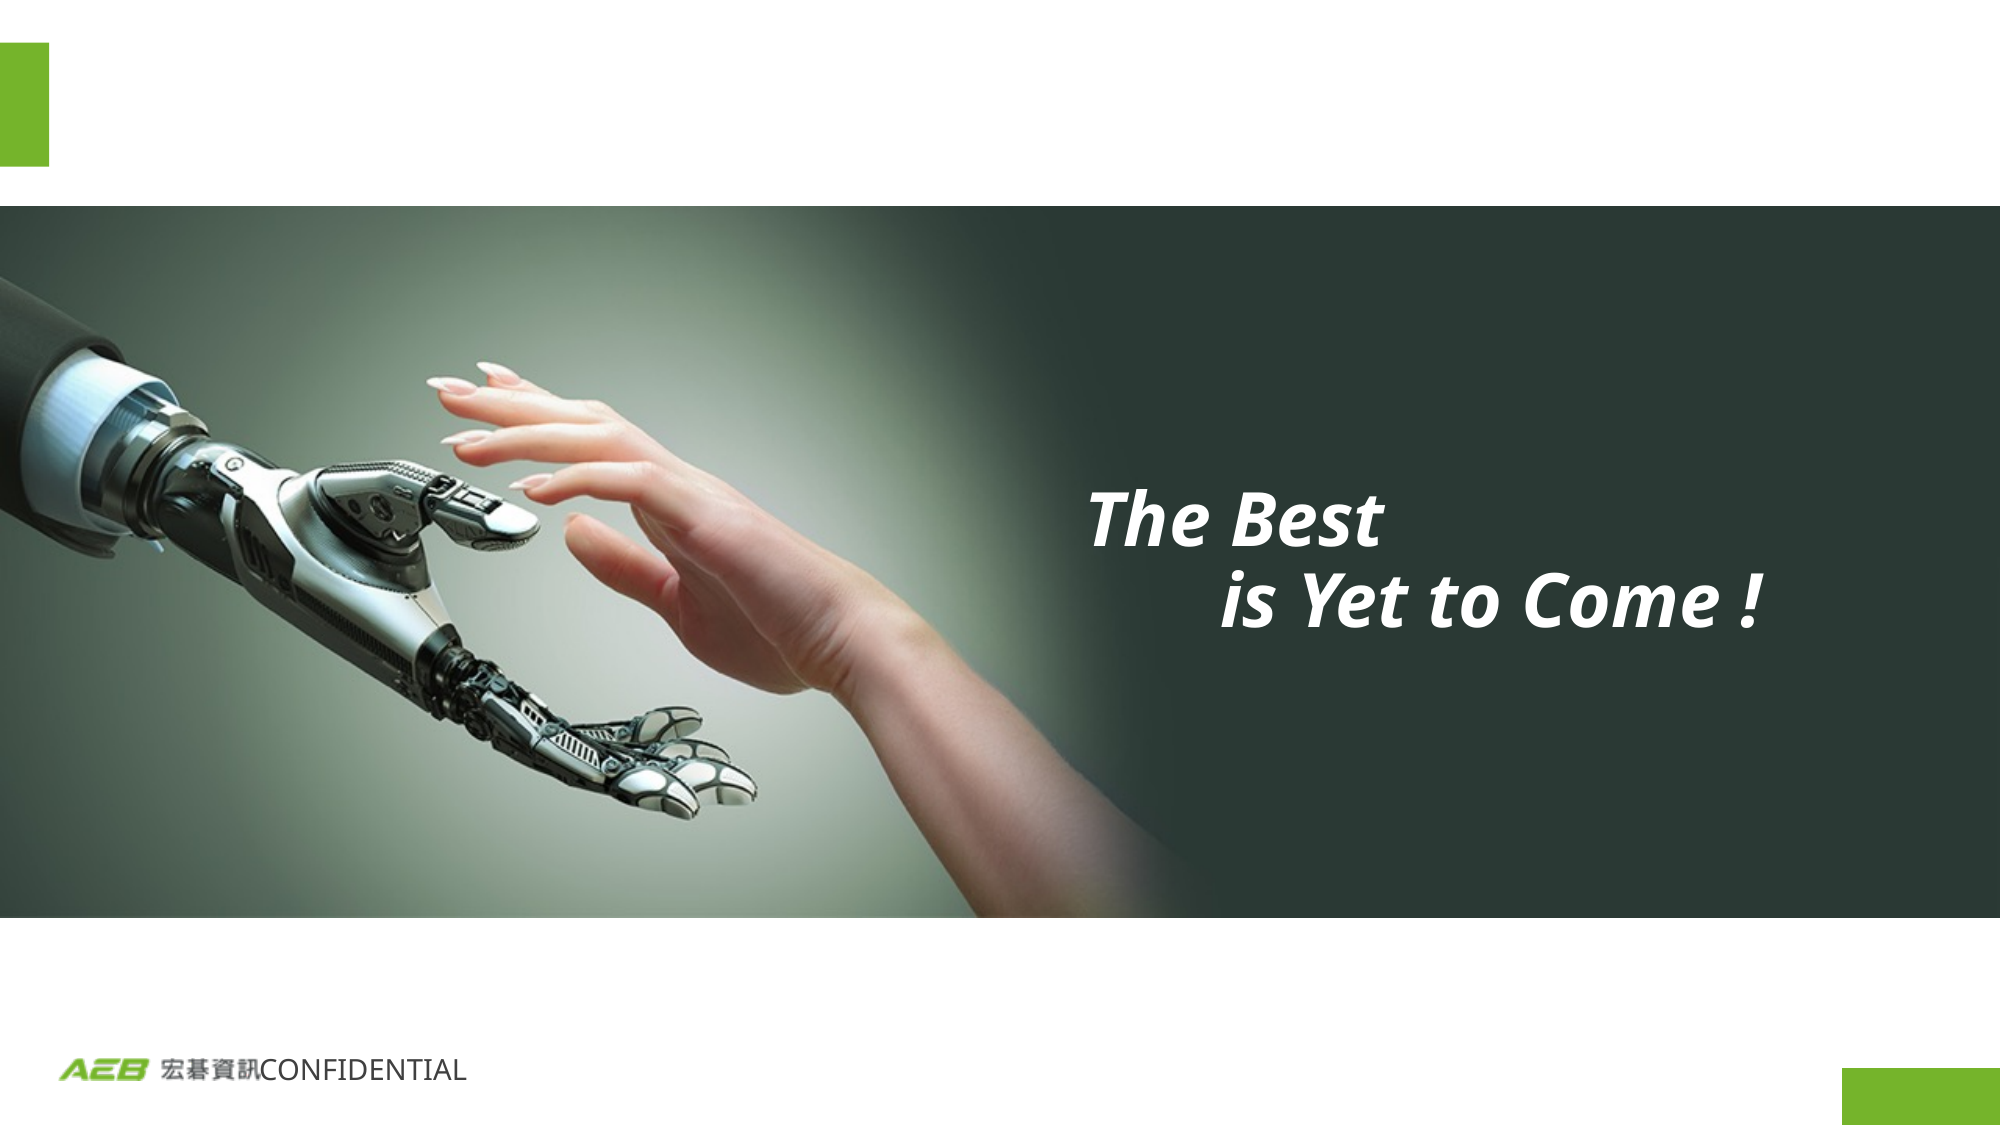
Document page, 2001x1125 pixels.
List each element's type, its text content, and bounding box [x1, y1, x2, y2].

picture [58, 1058, 261, 1081]
title The Best is Yet to Come ! [1069, 380, 1966, 745]
picture [0, 206, 2000, 918]
